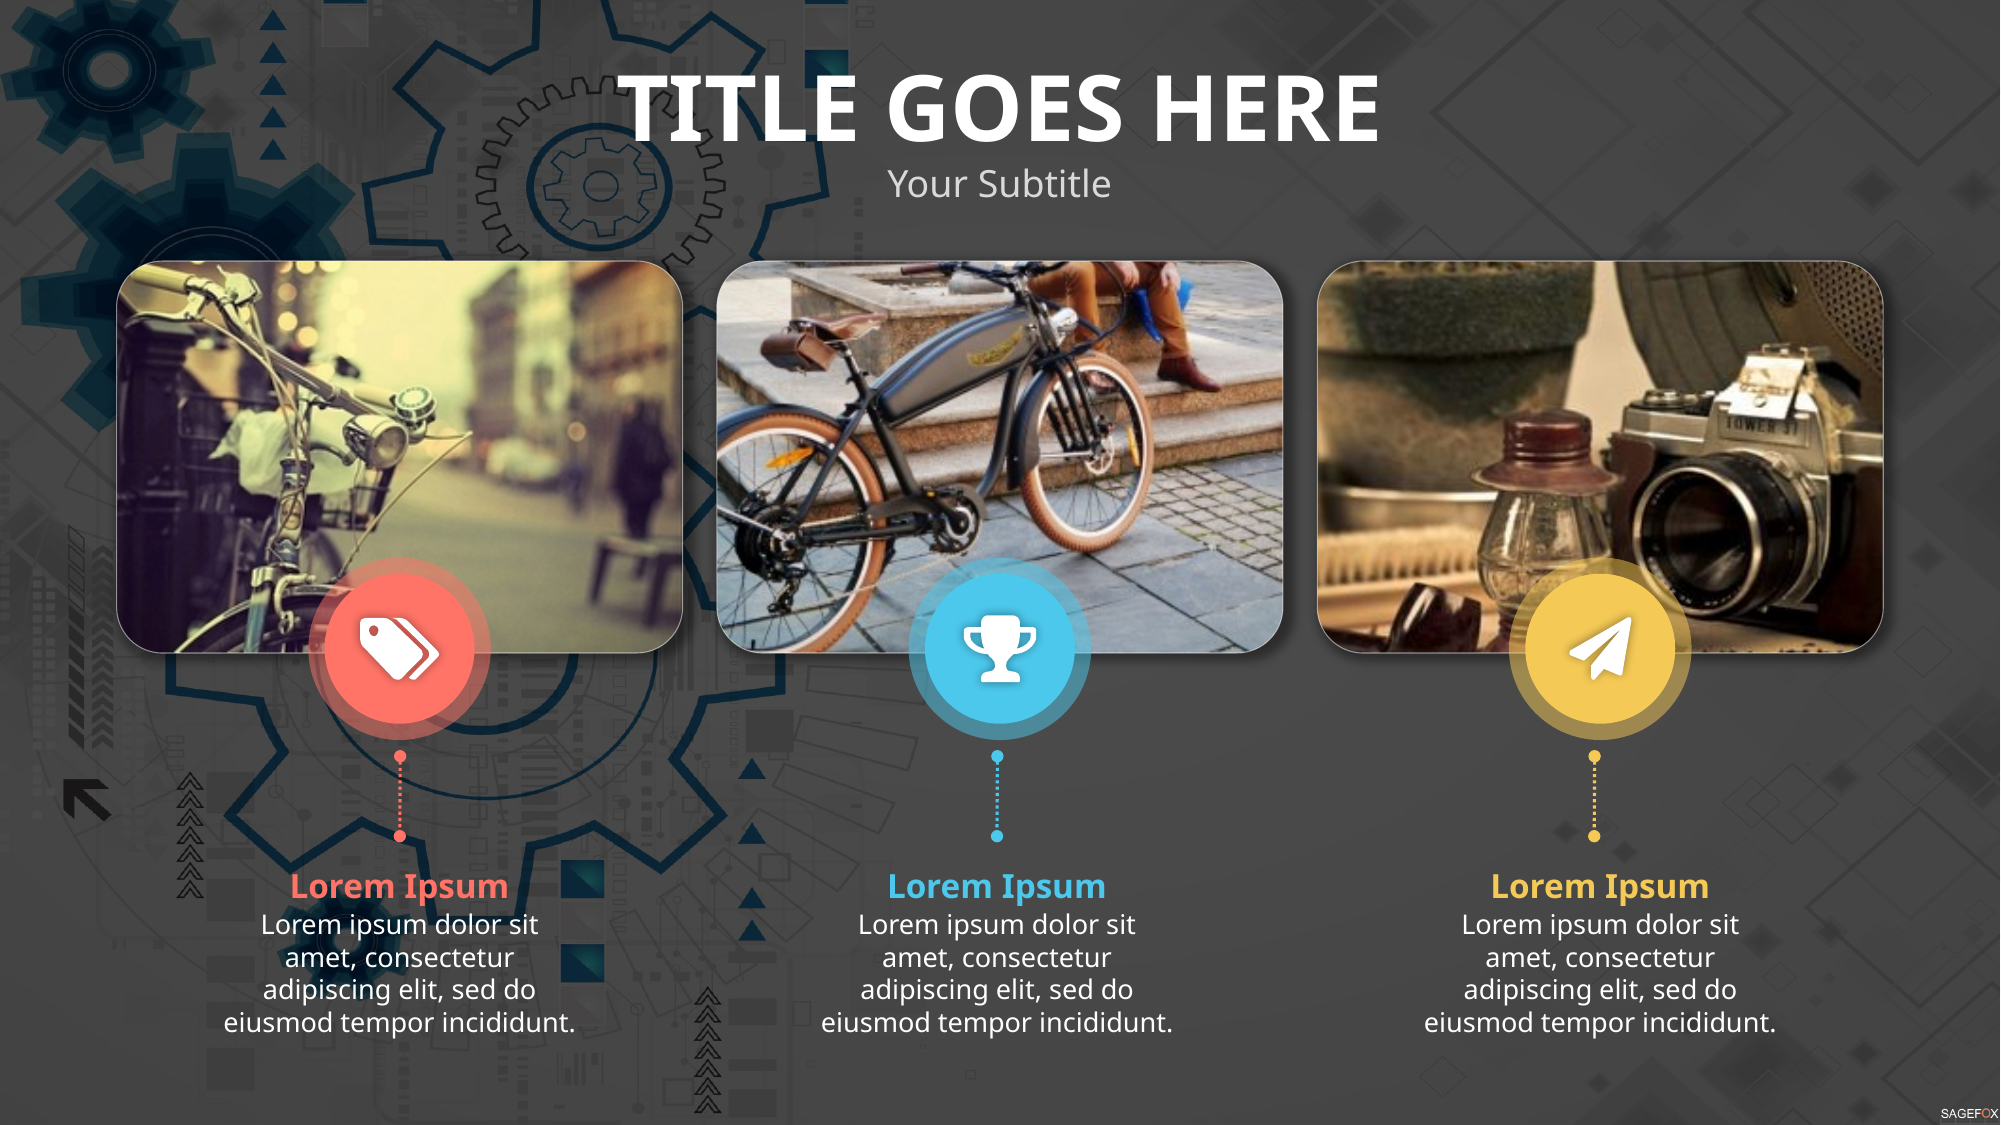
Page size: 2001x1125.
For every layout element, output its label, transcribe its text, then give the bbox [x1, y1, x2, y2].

picture [0, 0, 2001, 1125]
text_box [308, 557, 491, 740]
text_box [1508, 557, 1692, 740]
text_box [221, 865, 578, 1006]
text_box TITLE GOES HERE Your Subtitle [548, 42, 1452, 212]
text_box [908, 557, 1092, 740]
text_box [818, 865, 1176, 1006]
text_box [1421, 865, 1779, 1006]
